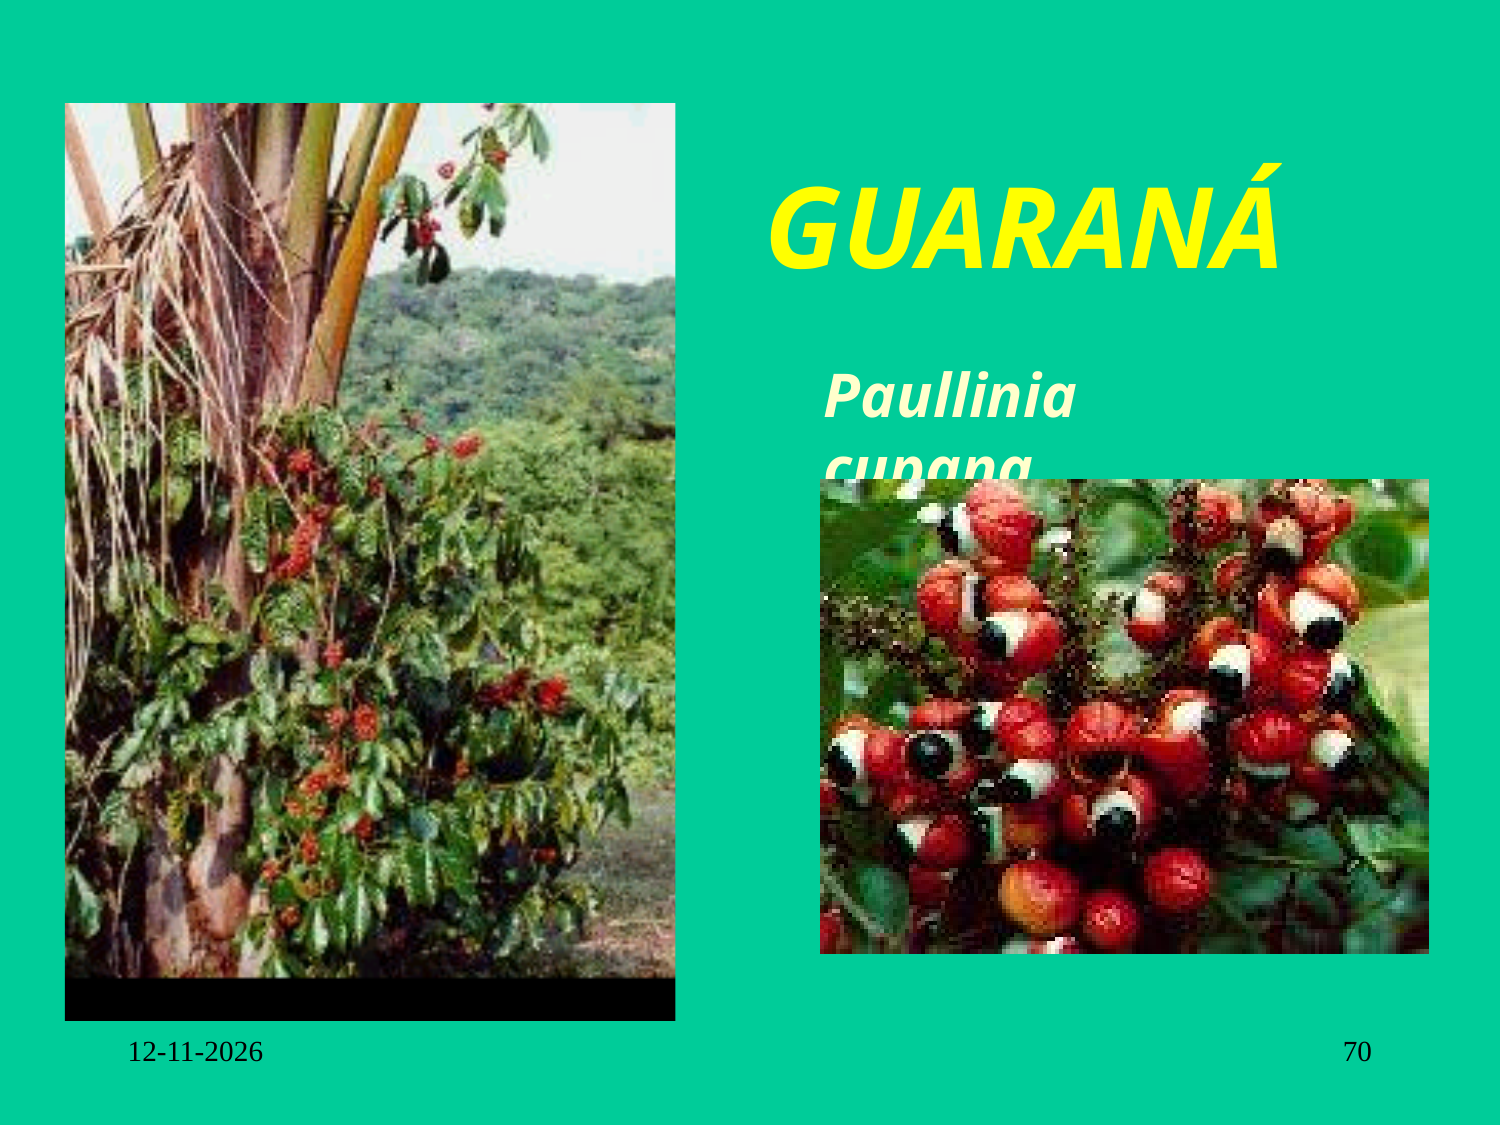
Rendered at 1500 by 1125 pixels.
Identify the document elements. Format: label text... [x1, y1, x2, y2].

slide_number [112, 1030, 426, 1101]
picture [64, 103, 677, 1022]
text_box GUARANÁ [749, 148, 1388, 299]
text_box Paullinia cupana [809, 350, 1294, 583]
picture [820, 479, 1429, 954]
slide_number 70 [1074, 1024, 1388, 1101]
